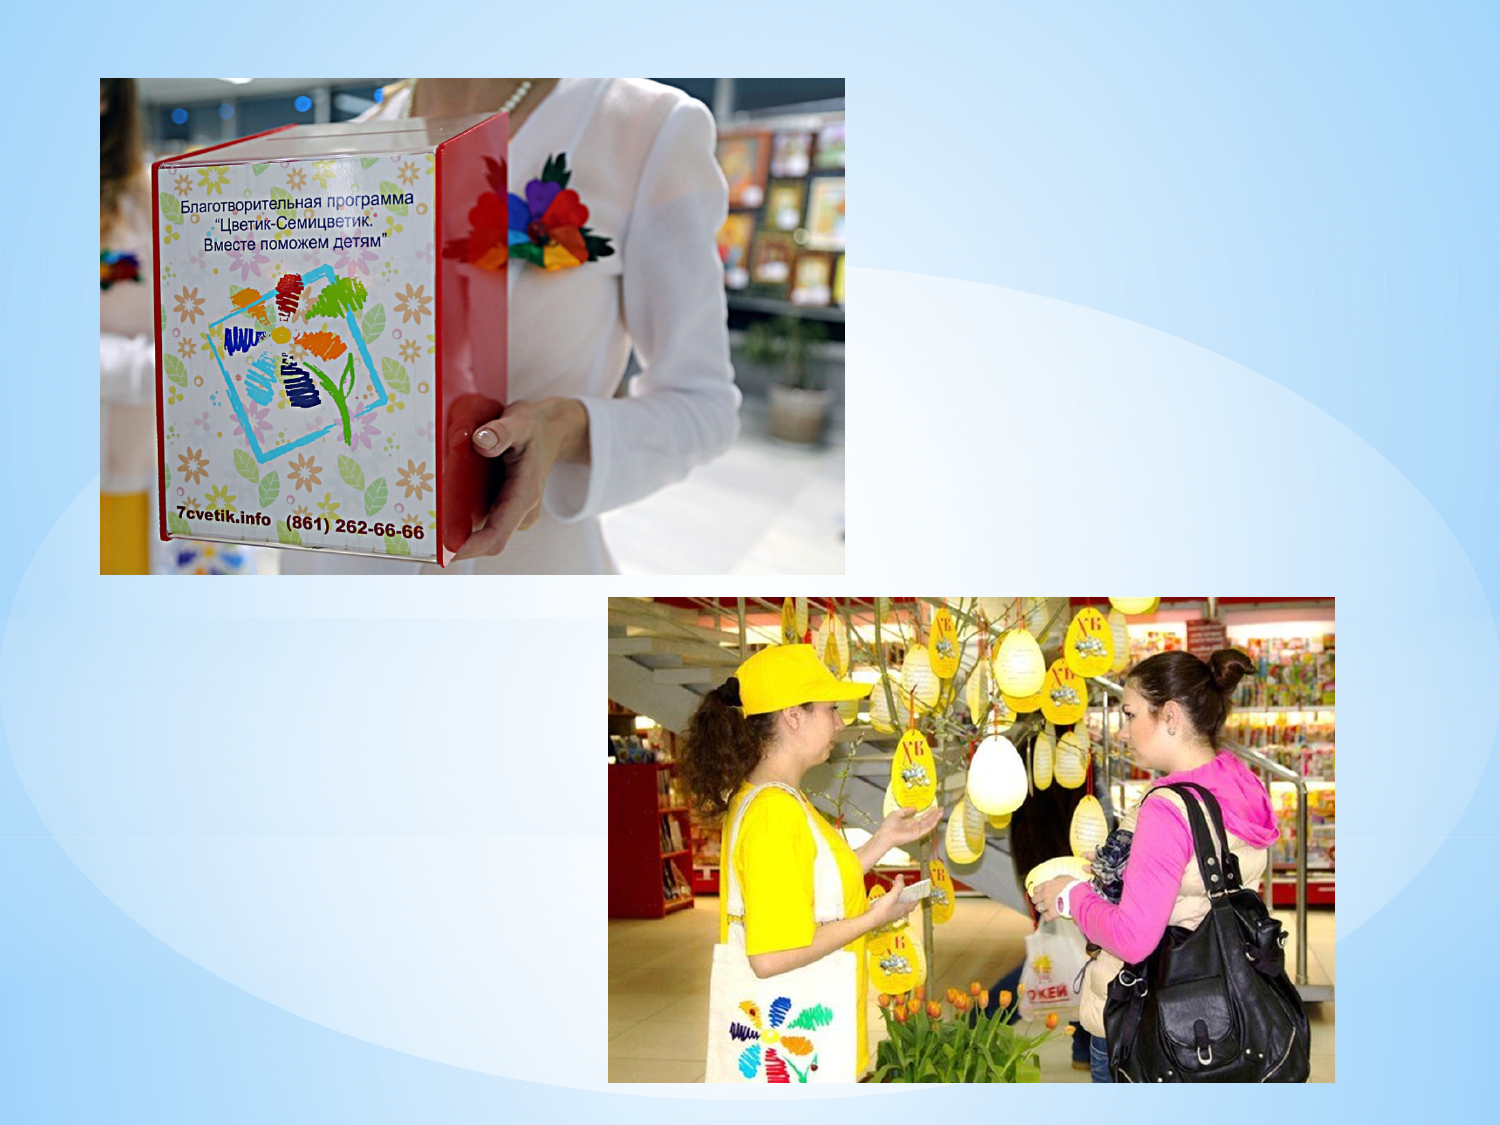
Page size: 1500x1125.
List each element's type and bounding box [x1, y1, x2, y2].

list [100, 77, 845, 575]
picture [608, 597, 1335, 1083]
